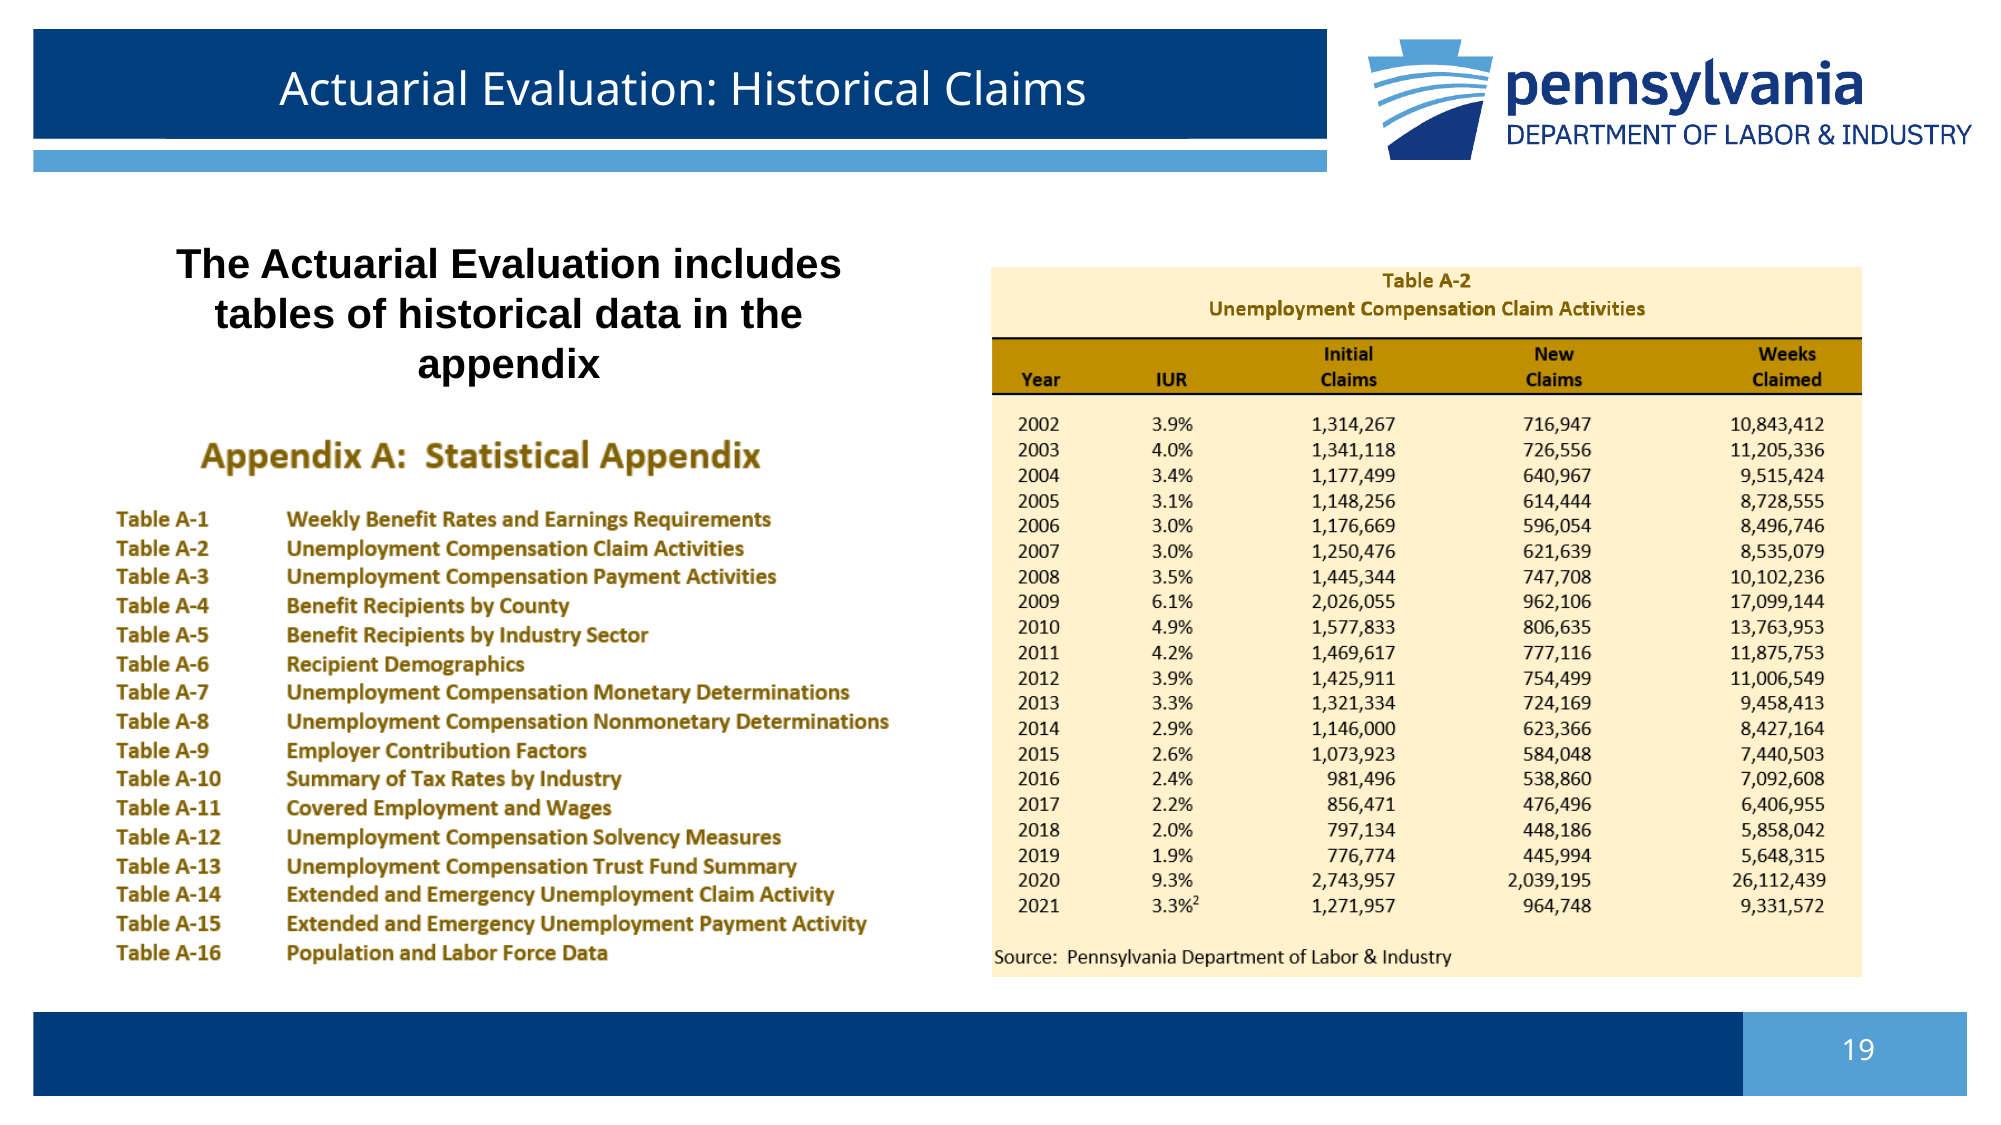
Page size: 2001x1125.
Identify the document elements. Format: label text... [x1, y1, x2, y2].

title Actuarial Evaluation: Historical Claims [33, 29, 1334, 146]
text_box The Actuarial Evaluation includes tables of historical data in the appendix [139, 229, 880, 395]
picture [33, 1012, 1967, 1096]
picture [991, 267, 1862, 977]
slide_number 19 [1749, 1012, 1967, 1091]
picture [187, 426, 786, 493]
picture [110, 504, 908, 977]
picture [33, 29, 1972, 172]
